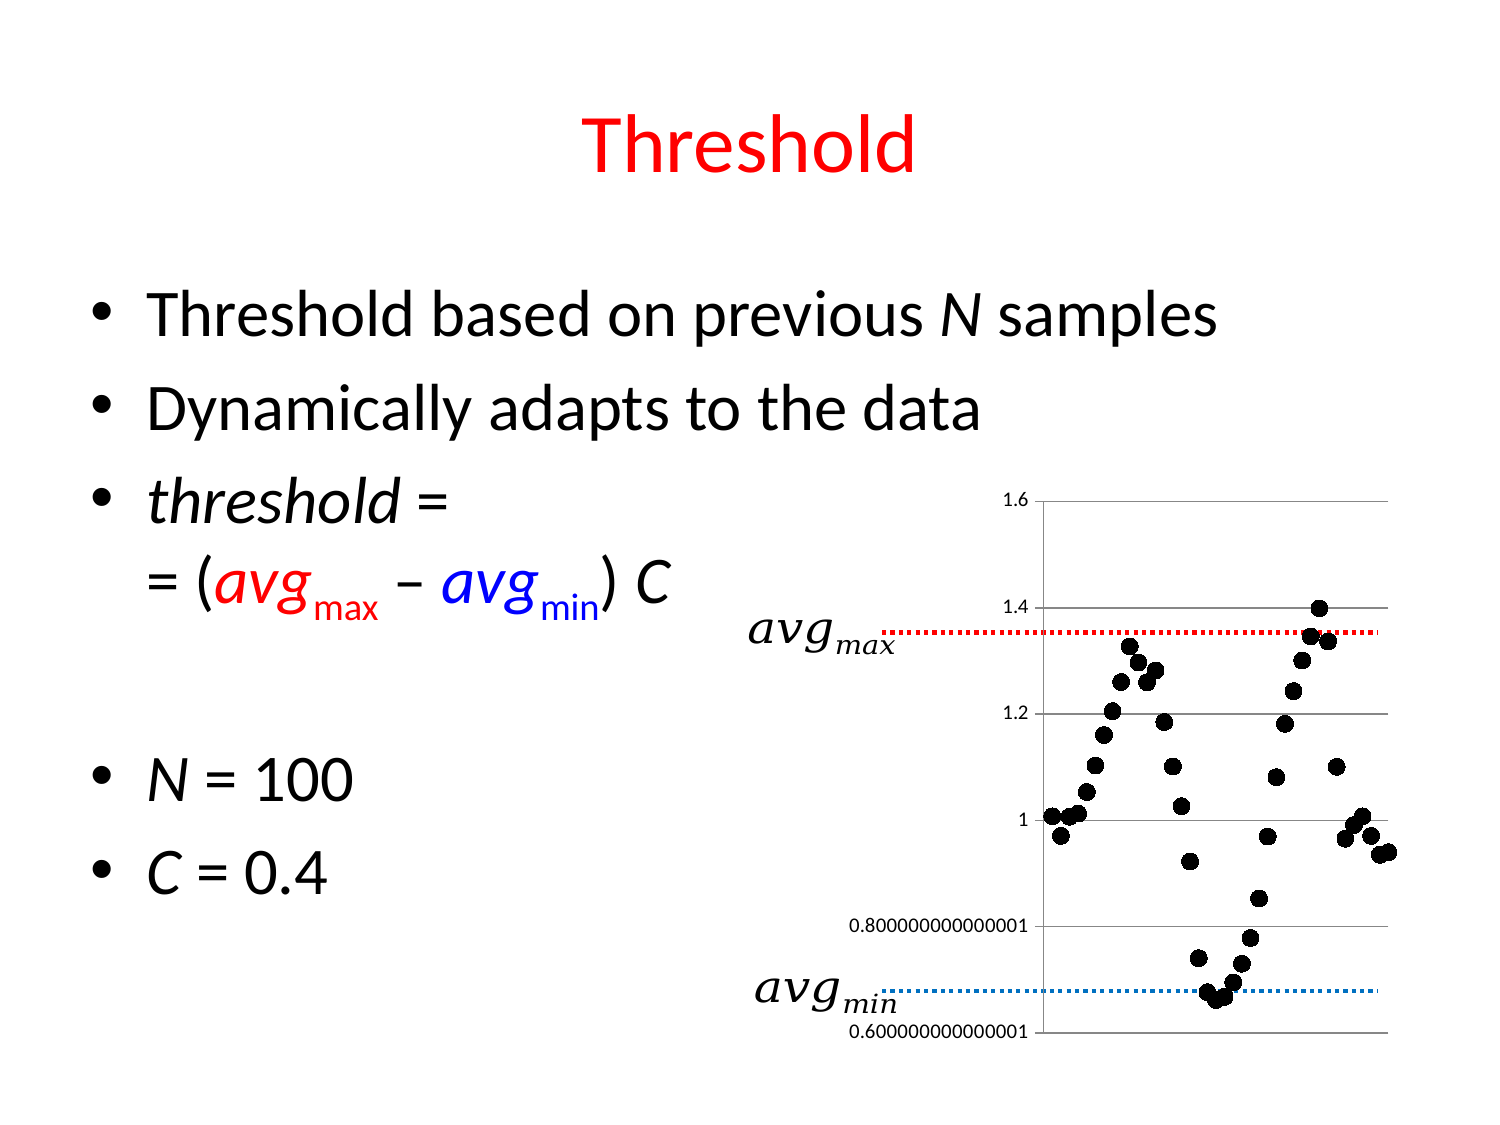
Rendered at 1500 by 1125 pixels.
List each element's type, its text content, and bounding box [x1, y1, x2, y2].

list Threshold based on previous N samples Dynamically adapts to the data threshold = = (avgmax – avgmin) C N = 100 C = 0.4 [75, 262, 1425, 1005]
chart [837, 479, 1400, 1055]
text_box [746, 604, 832, 1020]
title Threshold [75, 45, 1425, 233]
